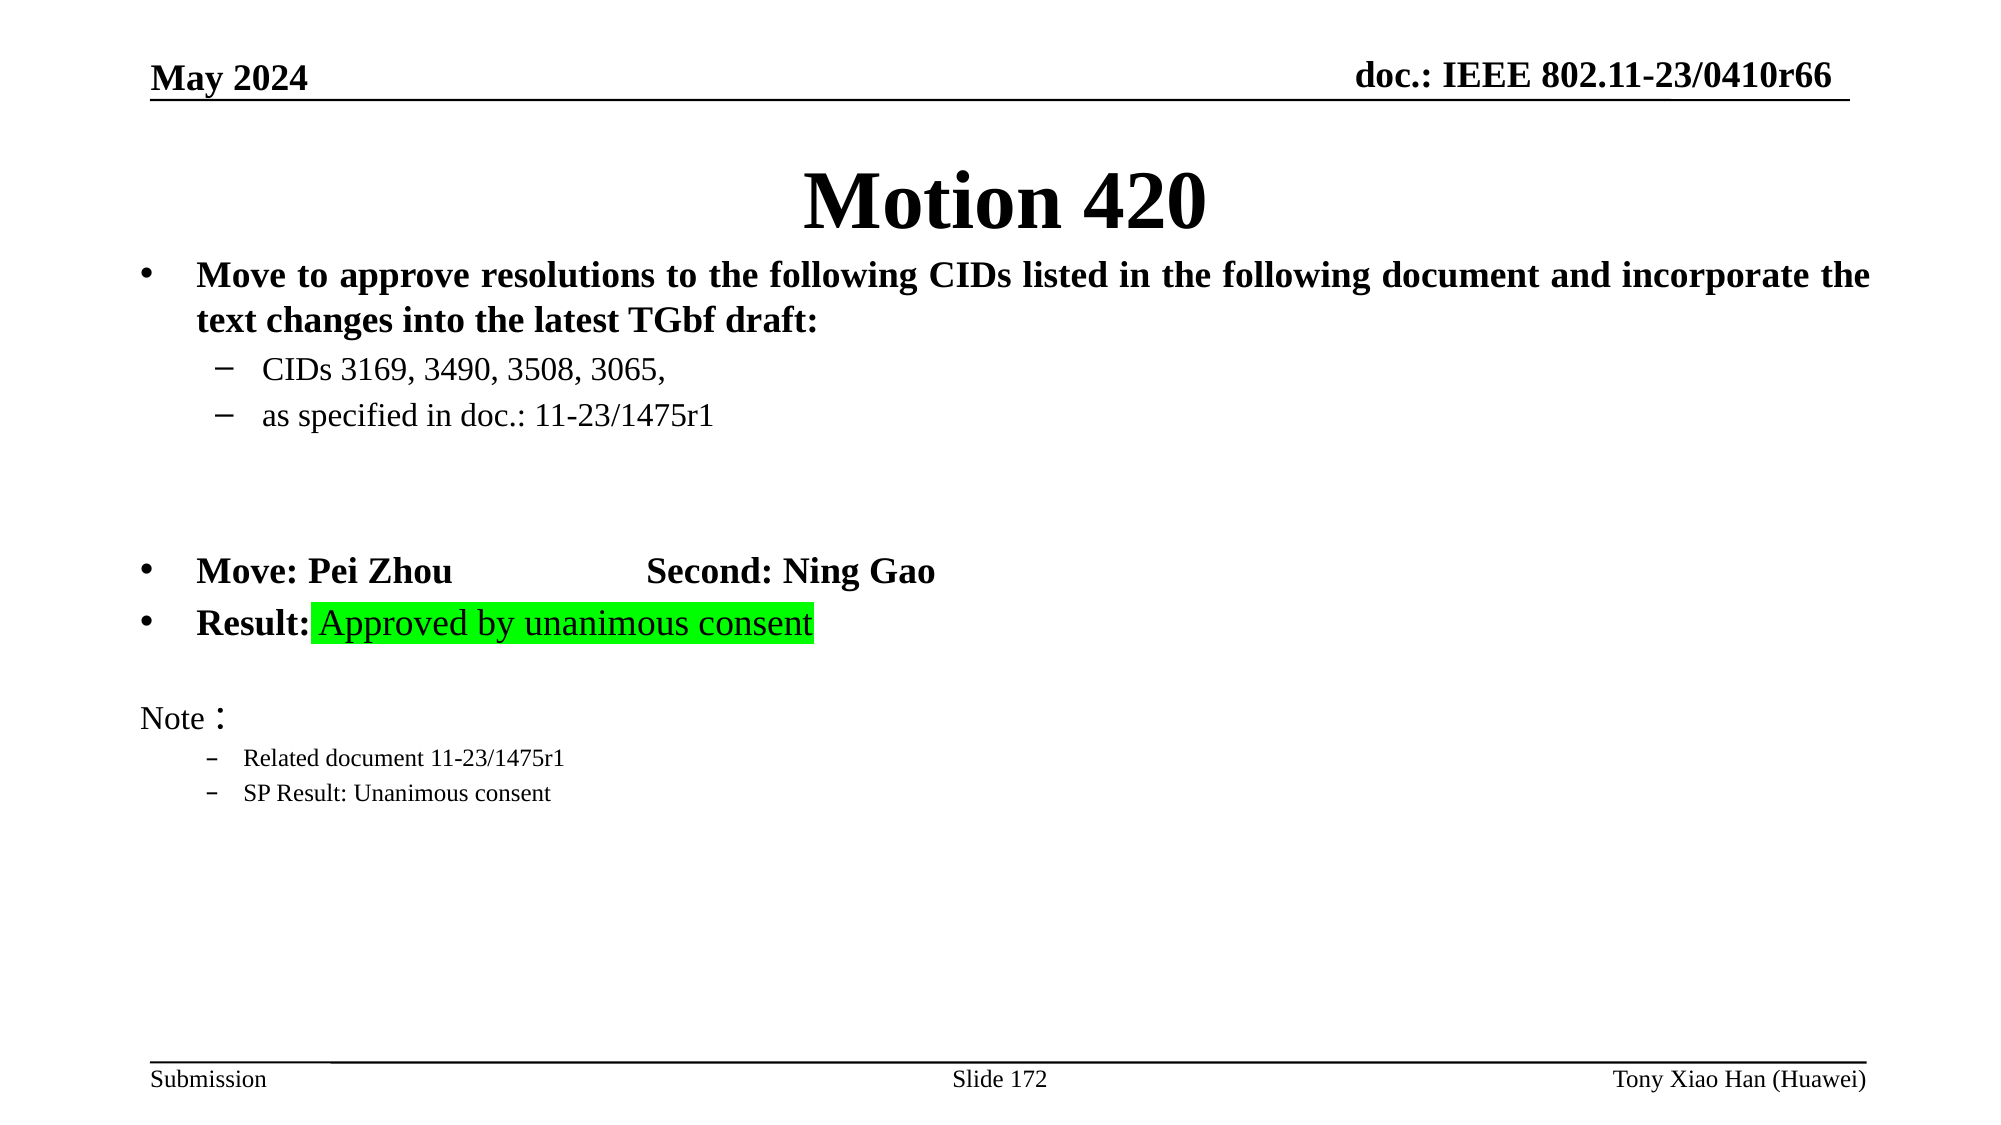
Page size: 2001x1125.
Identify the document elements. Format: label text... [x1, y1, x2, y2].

text_box Move to approve resolutions to the following CIDs listed in the following document and incorporate the text changes into the latest TGbf draft: CIDs 3169, 3490, 3508, 3065, as specified in doc.: 11-23/1475r1 Move: Pei Zhou Second: Ning Gao Result: Approved by unanimous consent Note： Related document 11-23/1475r1 SP Result: Unanimous consent [125, 212, 1888, 900]
text_box Motion 420 [368, 137, 1644, 212]
